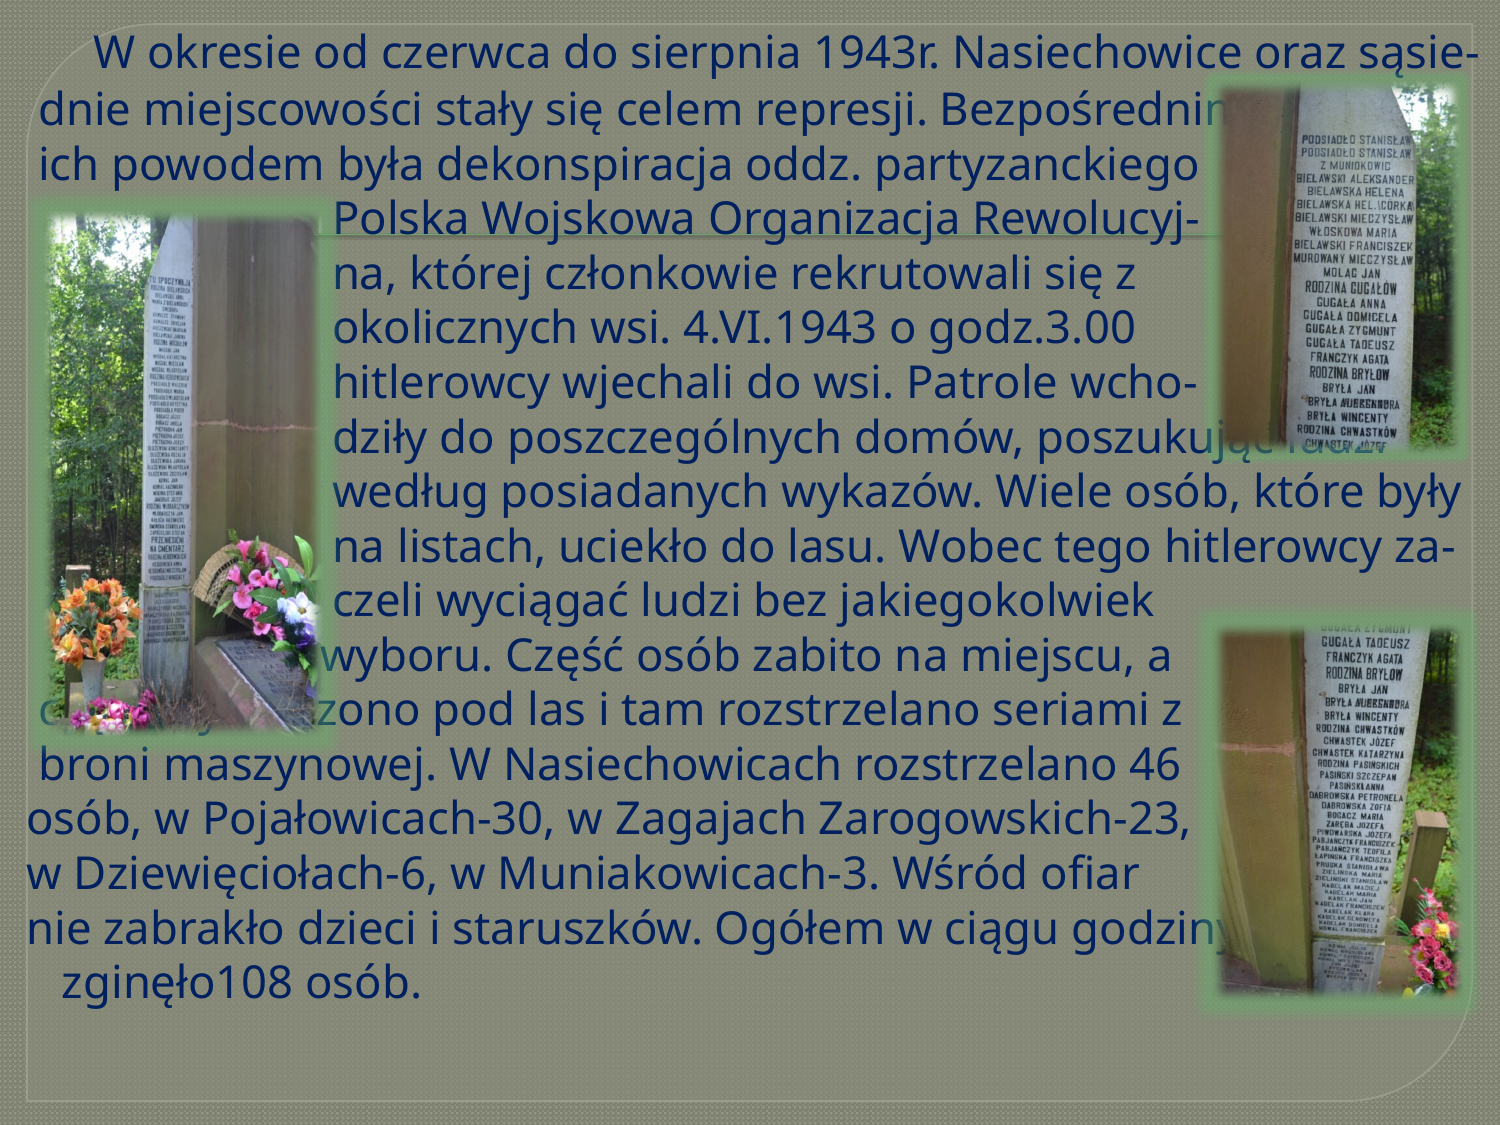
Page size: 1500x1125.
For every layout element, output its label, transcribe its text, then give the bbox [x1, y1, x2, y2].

picture [41, 207, 326, 739]
picture [1210, 621, 1466, 1004]
list W okresie od czerwca do sierpnia 1943r. Nasiechowice oraz sąsie- dnie miejscowości stały się celem represji. Bezpośrednim ich powodem była dekonspiracja oddz. partyzanckiego Polska Wojskowa Organizacja Rewolucyj- na, której członkowie rekrutowali się z okolicznych wsi. 4.VI.1943 o godz.3.00 hitlerowcy wjechali do wsi. Patrole wcho- dziły do poszczególnych domów, poszukując ludzi według posiadanych wykazów. Wiele osób, które były na listach, uciekło do lasu. Wobec tego hitlerowcy za- czeli wyciągać ludzi bez jakiegokolwiek wyboru. Część osób zabito na miejscu, a część wywleczono pod las i tam rozstrzelano seriami z broni maszynowej. W Nasiechowicach rozstrzelano 46 osób, w Pojałowicach-30, w Zagajach Zarogowskich-23, w Dziewięciołach-6, w Muniakowicach-3. Wśród ofiar nie zabrakło dzieci i staruszków. Ogółem w ciągu godziny zginęło108 osób. [0, 0, 1500, 1125]
picture [1210, 77, 1464, 457]
